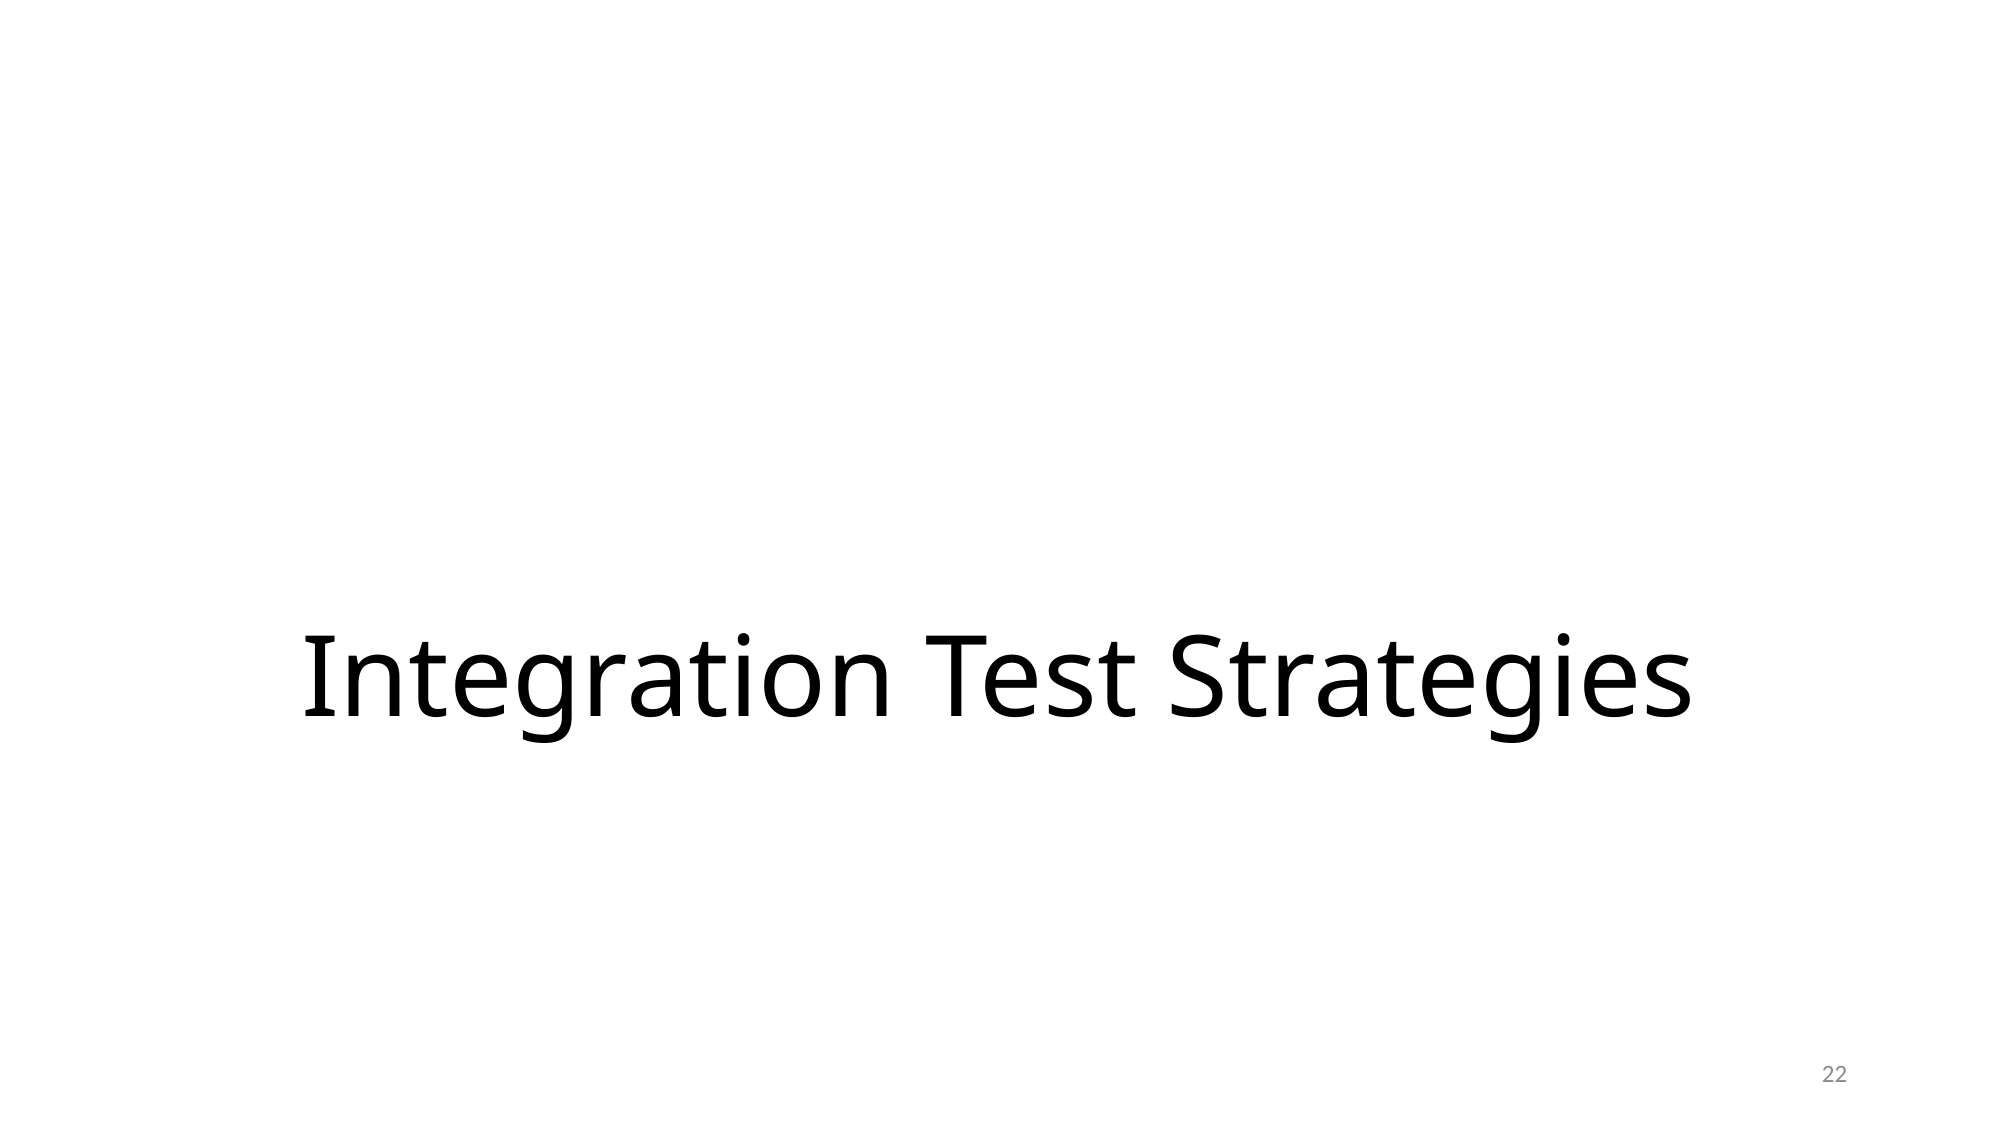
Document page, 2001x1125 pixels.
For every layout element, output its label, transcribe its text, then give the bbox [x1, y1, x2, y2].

slide_number 22 [1412, 1042, 1863, 1103]
title Integration Test Strategies [136, 280, 1862, 749]
